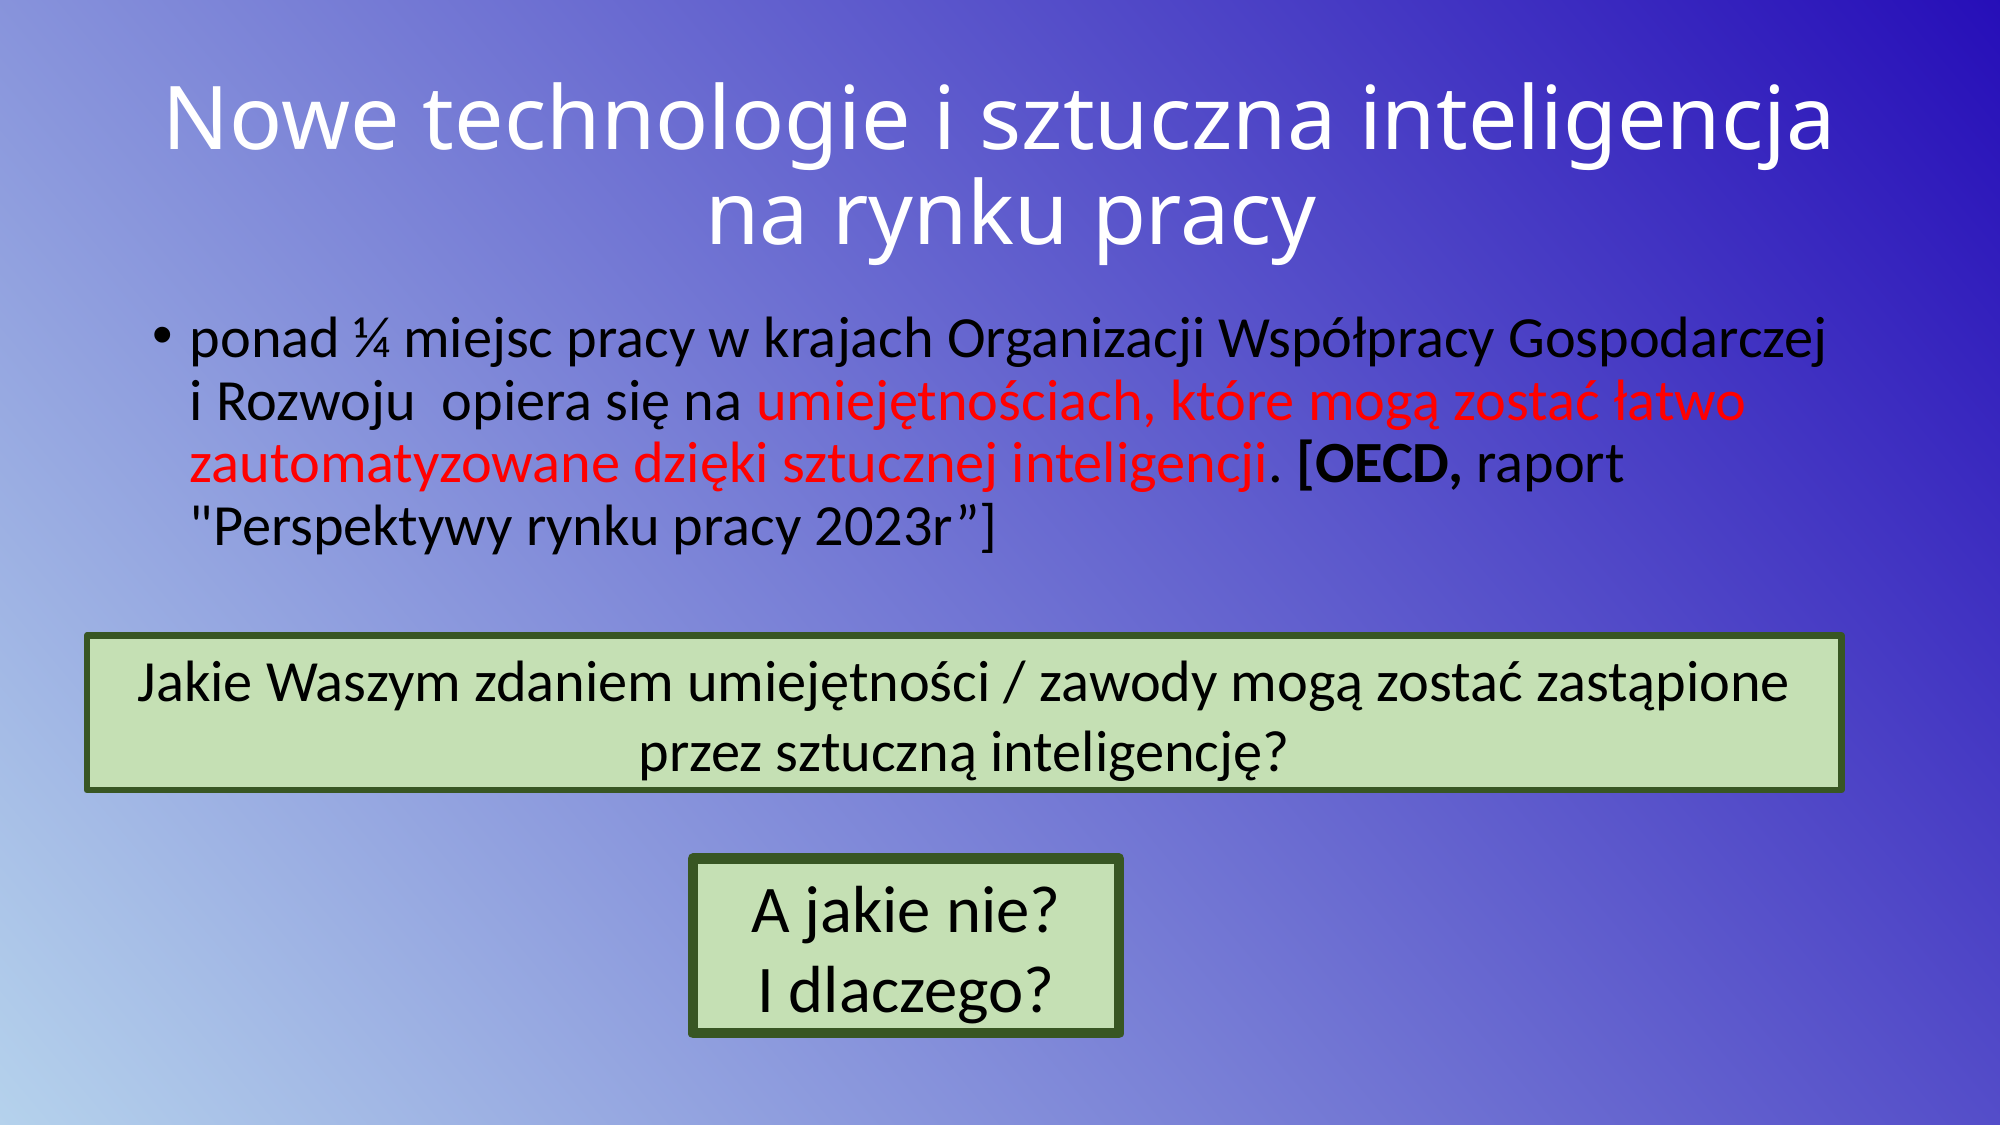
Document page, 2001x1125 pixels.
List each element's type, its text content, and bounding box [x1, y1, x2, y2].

list ponad ¼ miejsc pracy w krajach Organizacji Współpracy Gospodarczej i Rozwoju opiera się na umiejętnościach, które mogą zostać łatwo zautomatyzowane dzięki sztucznej inteligencji. [OECD, raport "Perspektywy rynku pracy 2023r”] [137, 299, 1863, 1014]
text_box Jakie Waszym zdaniem umiejętności / zawody mogą zostać zastąpione przez sztuczną inteligencję? [86, 635, 1842, 791]
text_box A jakie nie? I dlaczego? [692, 858, 1120, 1034]
title Nowe technologie i sztuczna inteligencja na rynku pracy [137, 59, 1863, 278]
